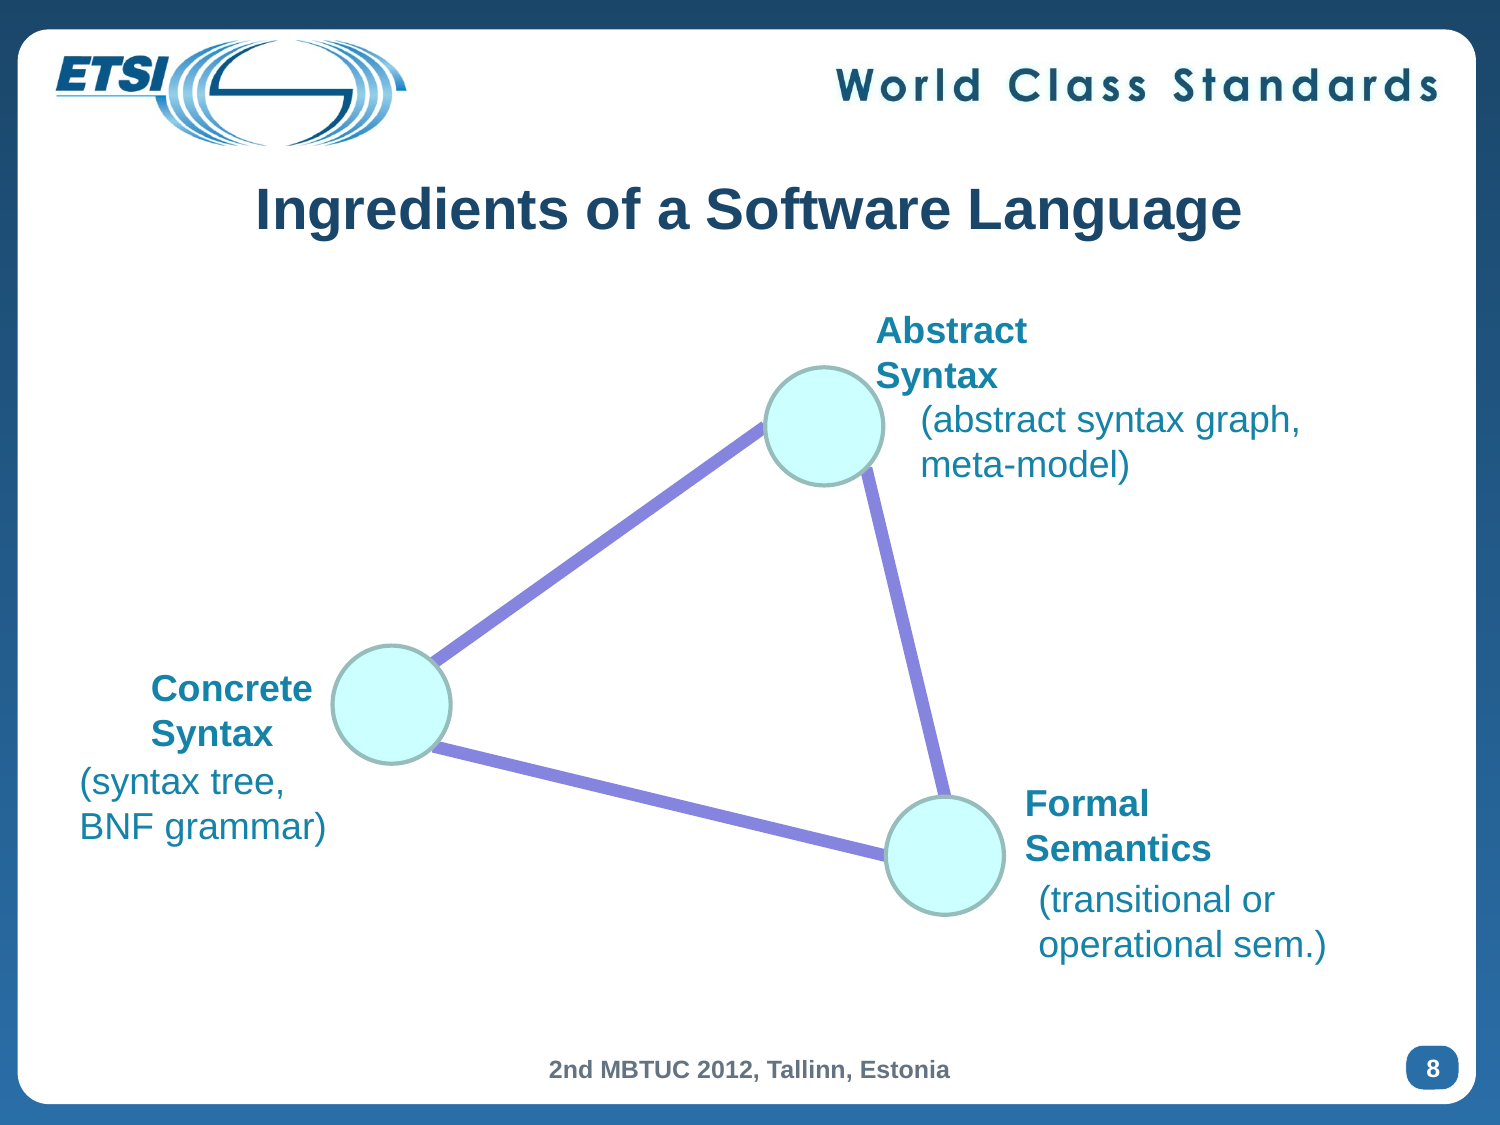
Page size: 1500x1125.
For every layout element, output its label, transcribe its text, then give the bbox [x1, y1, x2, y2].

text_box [865, 467, 946, 797]
text_box (syntax tree, BNF grammar) [64, 749, 343, 855]
picture [55, 40, 412, 146]
slide_number 8 [1394, 1045, 1473, 1087]
text_box Concrete Syntax [136, 656, 328, 749]
text_box (abstract syntax graph, meta-model) [905, 387, 1317, 493]
text_box (transitional or operational sem.) [1023, 867, 1343, 973]
text_box [330, 643, 453, 766]
picture [823, 50, 1445, 122]
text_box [433, 746, 887, 856]
text_box Abstract Syntax [860, 298, 1043, 404]
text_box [433, 426, 766, 664]
footer 2nd MBTUC 2012, Tallinn, Estonia [298, 1045, 1202, 1095]
text_box Formal Semantics [1009, 771, 1227, 877]
text_box [763, 365, 886, 488]
text_box [884, 794, 1007, 917]
title Ingredients of a Software Language [52, 156, 1448, 257]
